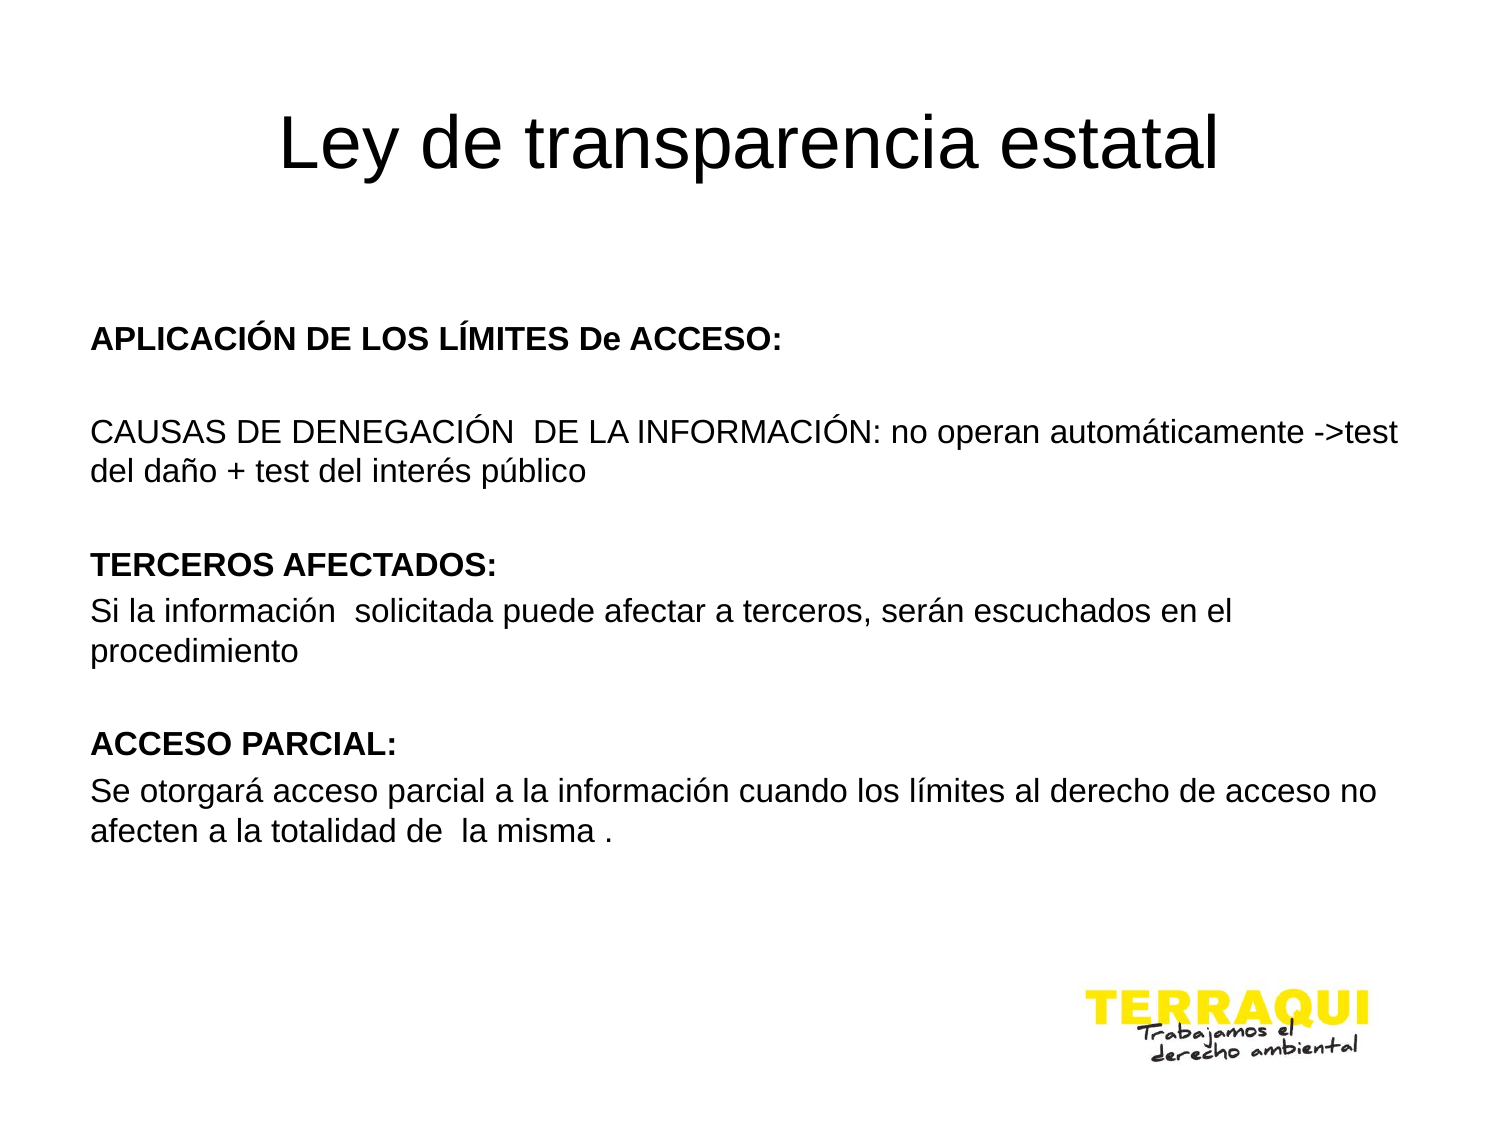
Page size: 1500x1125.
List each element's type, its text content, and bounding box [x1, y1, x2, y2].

picture [1009, 957, 1461, 1112]
list APLICACIÓN DE LOS LÍMITES De ACCESO: CAUSAS DE DENEGACIÓN DE LA INFORMACIÓN: no operan automáticamente ->test del daño + test del interés público TERCEROS AFECTADOS: Si la información solicitada puede afectar a terceros, serán escuchados en el procedimiento ACCESO PARCIAL: Se otorgará acceso parcial a la información cuando los límites al derecho de acceso no afecten a la totalidad de la misma . [75, 262, 1425, 917]
title Ley de transparencia estatal [75, 45, 1425, 233]
